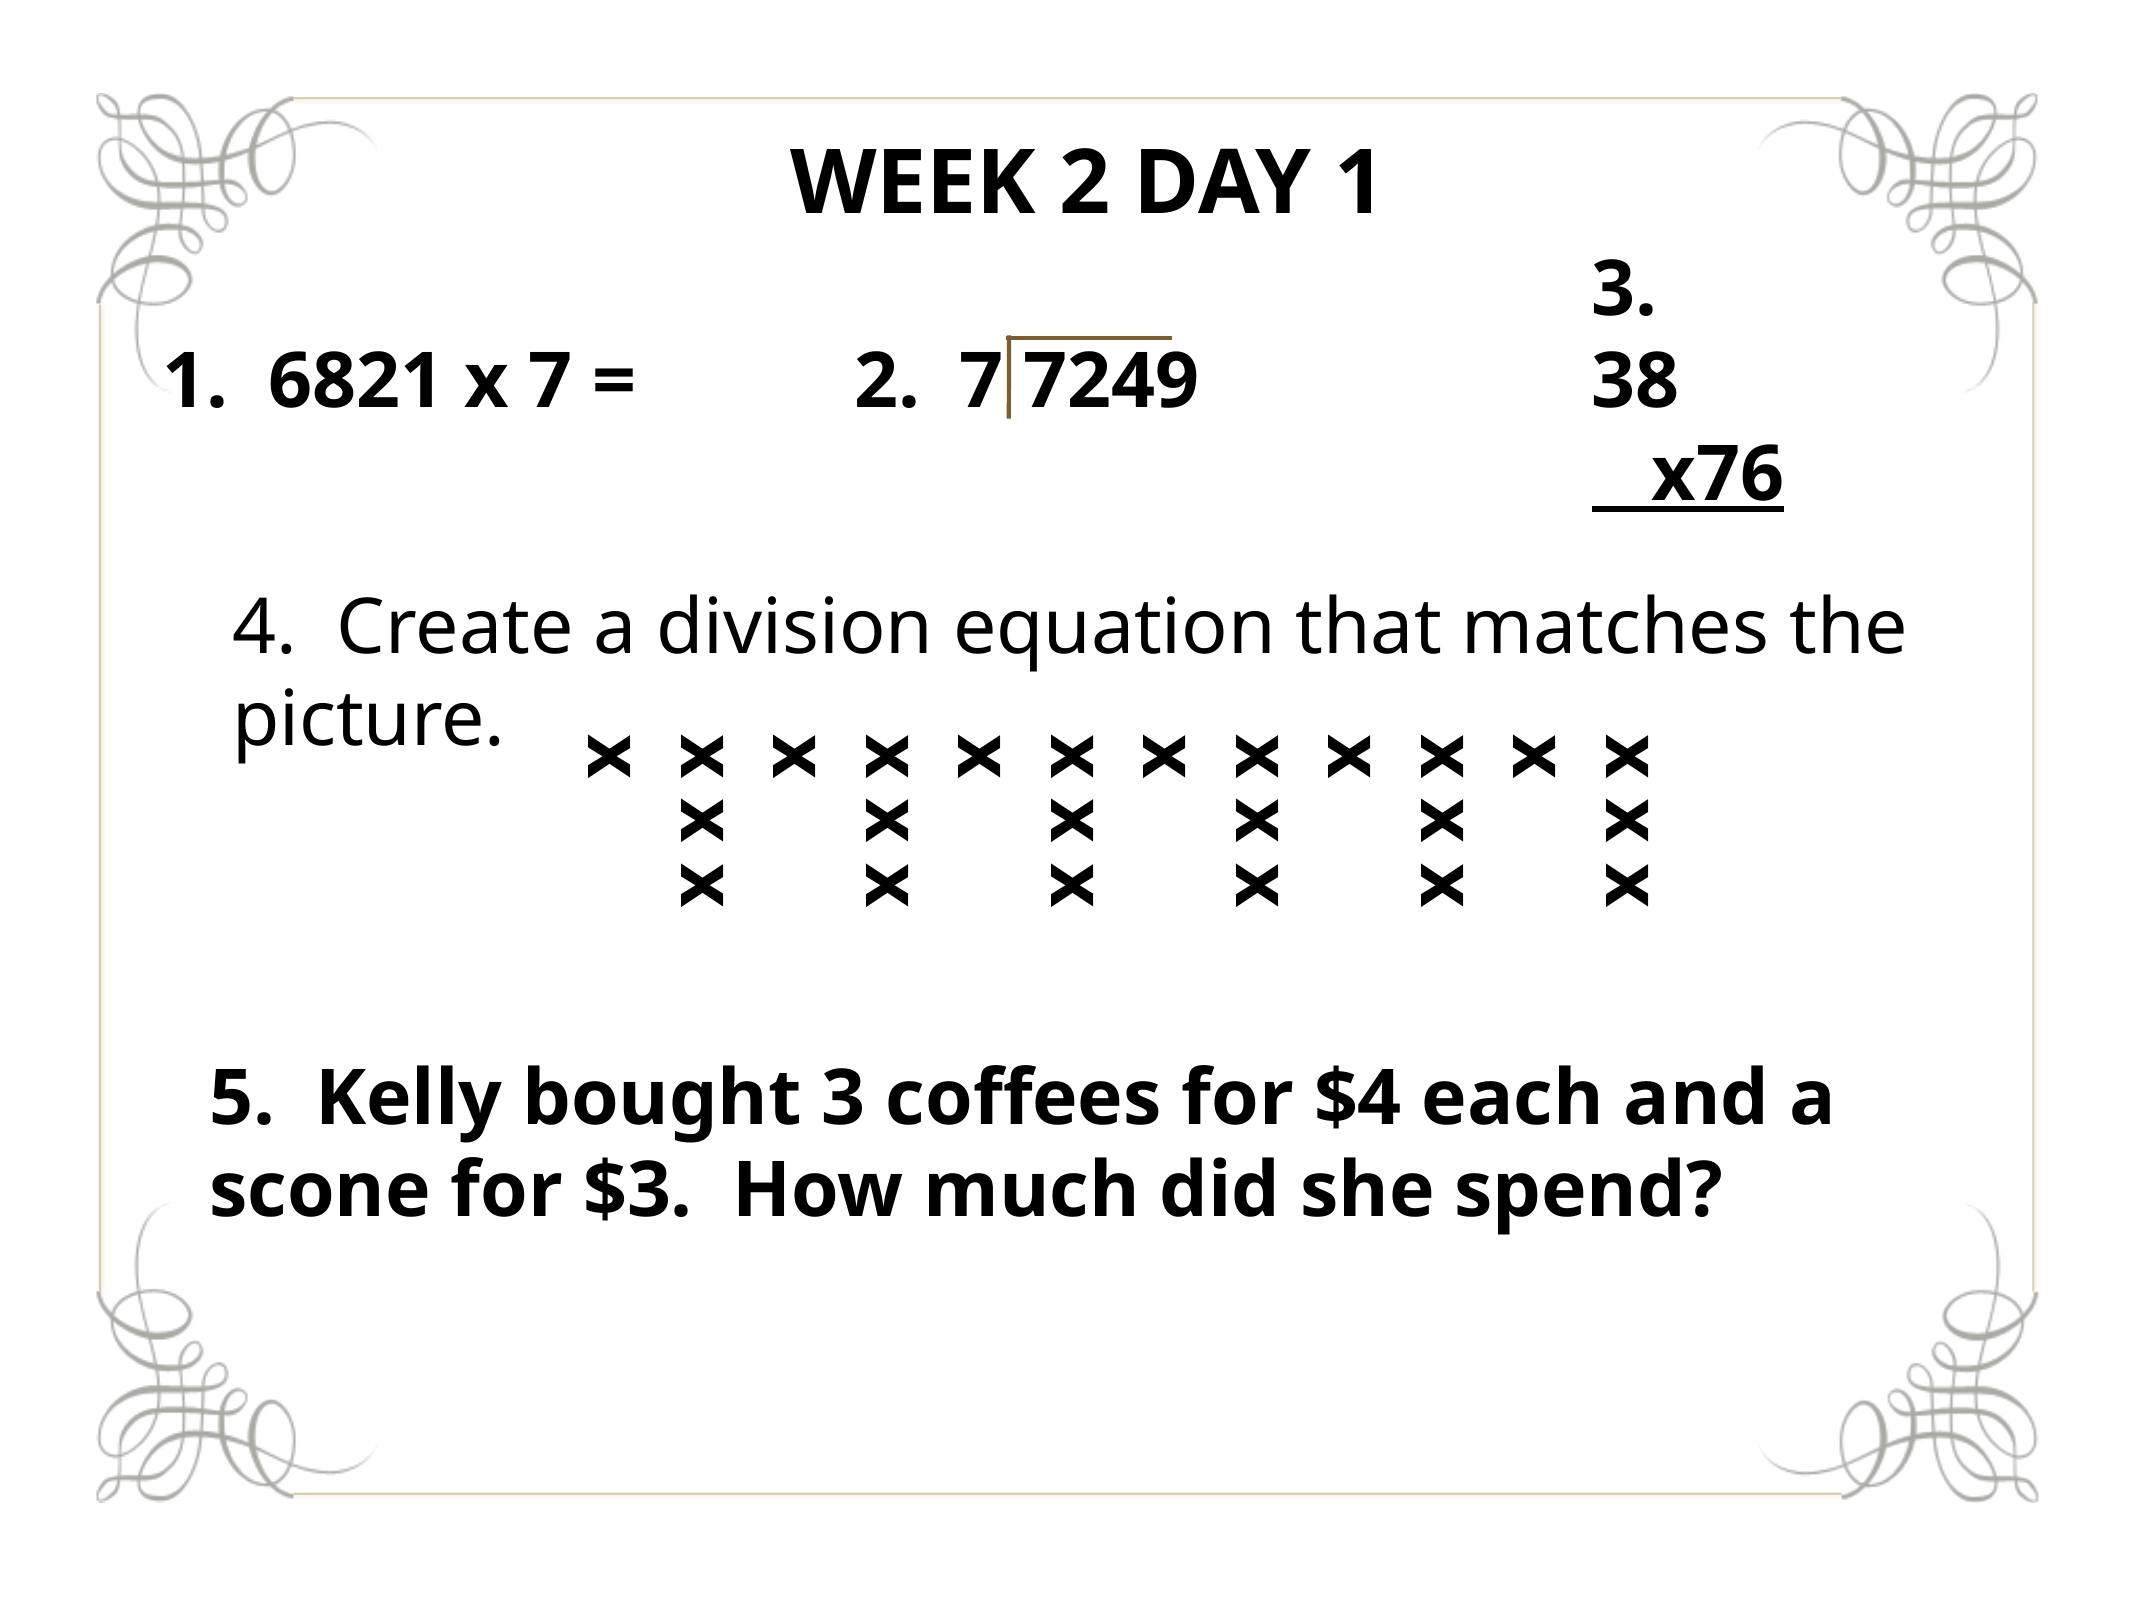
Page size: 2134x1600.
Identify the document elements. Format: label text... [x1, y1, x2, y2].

text_box x x x x x x x x x x x x x x x x x x x x x x x x [564, 725, 1692, 974]
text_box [1005, 335, 1172, 419]
picture [1753, 1201, 2039, 1502]
text_box 1. 6821 x 7 = [154, 322, 669, 432]
picture [95, 93, 384, 396]
text_box 2. 7 7249 [845, 322, 1317, 432]
title Week 2 Day 1 [747, 105, 1429, 251]
text_box 4. Create a division equation that matches the picture. [223, 567, 2033, 770]
text_box 5. Kelly bought 3 coffees for $4 each and a scone for $3. How much did she spend? [201, 1038, 2010, 1241]
picture [95, 1200, 384, 1503]
text_box 3. 38 x76 [1583, 230, 1794, 525]
picture [1752, 93, 2040, 396]
